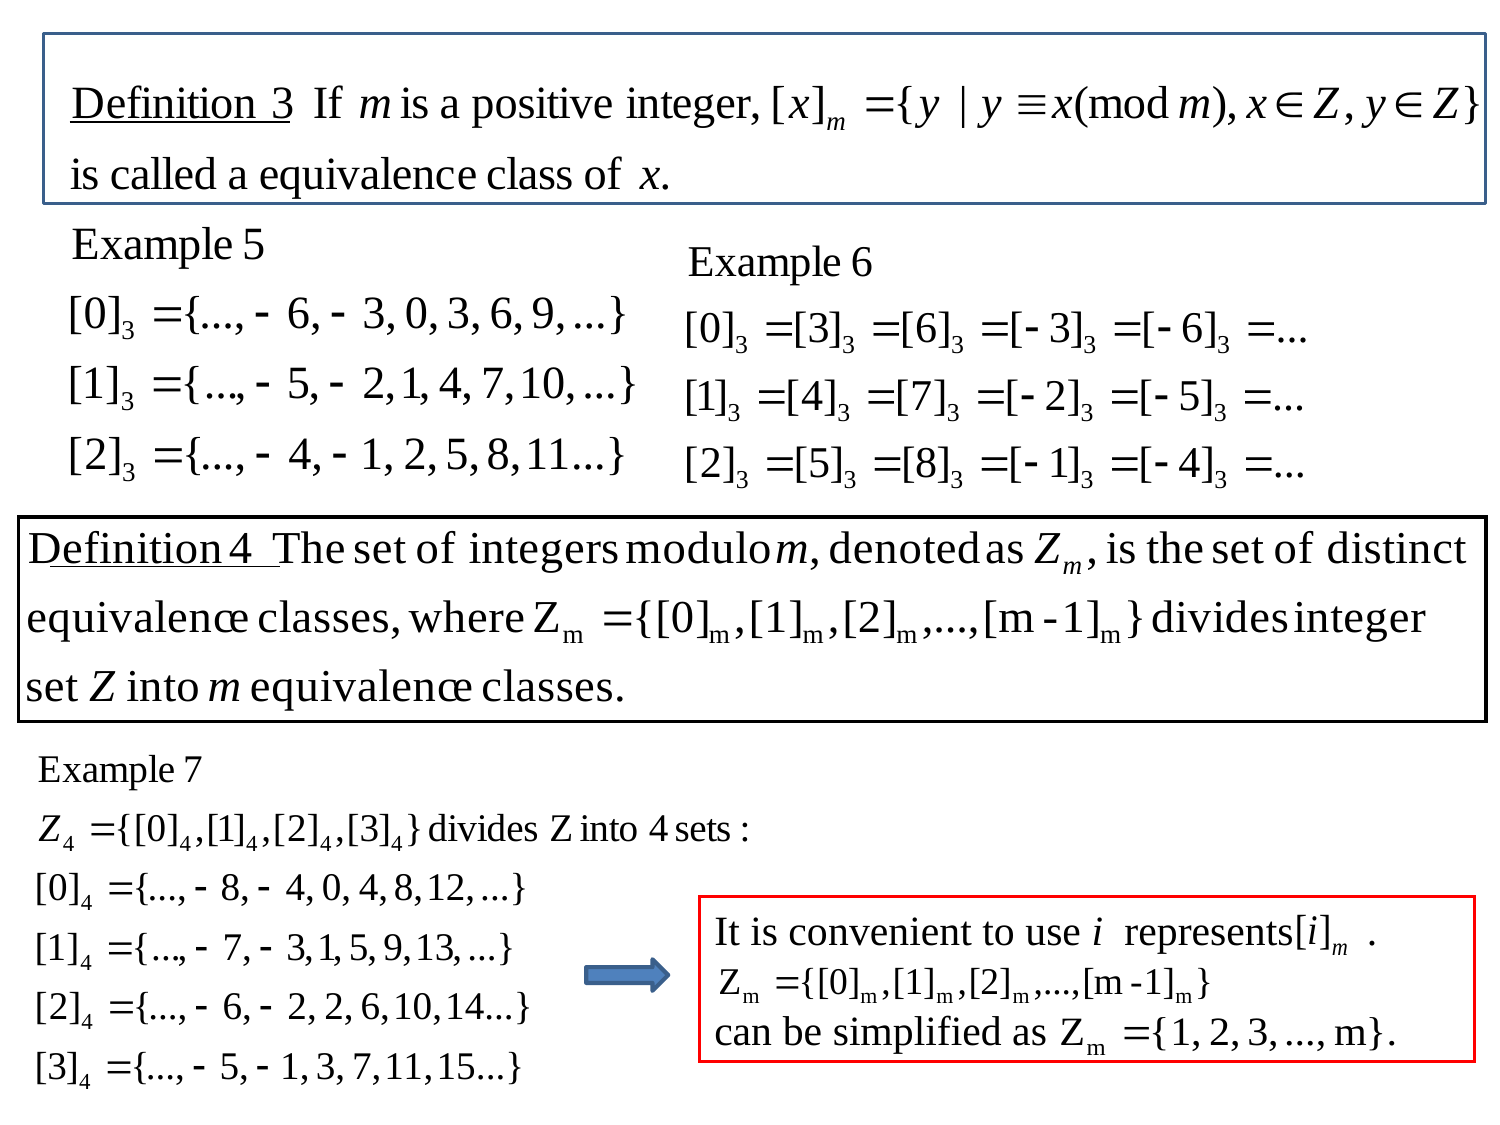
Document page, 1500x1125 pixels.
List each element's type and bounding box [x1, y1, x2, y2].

text_box [19, 518, 1485, 721]
text_box [680, 234, 1314, 500]
text_box [699, 896, 1475, 1064]
text_box [42, 32, 1500, 492]
text_box [31, 745, 765, 1099]
